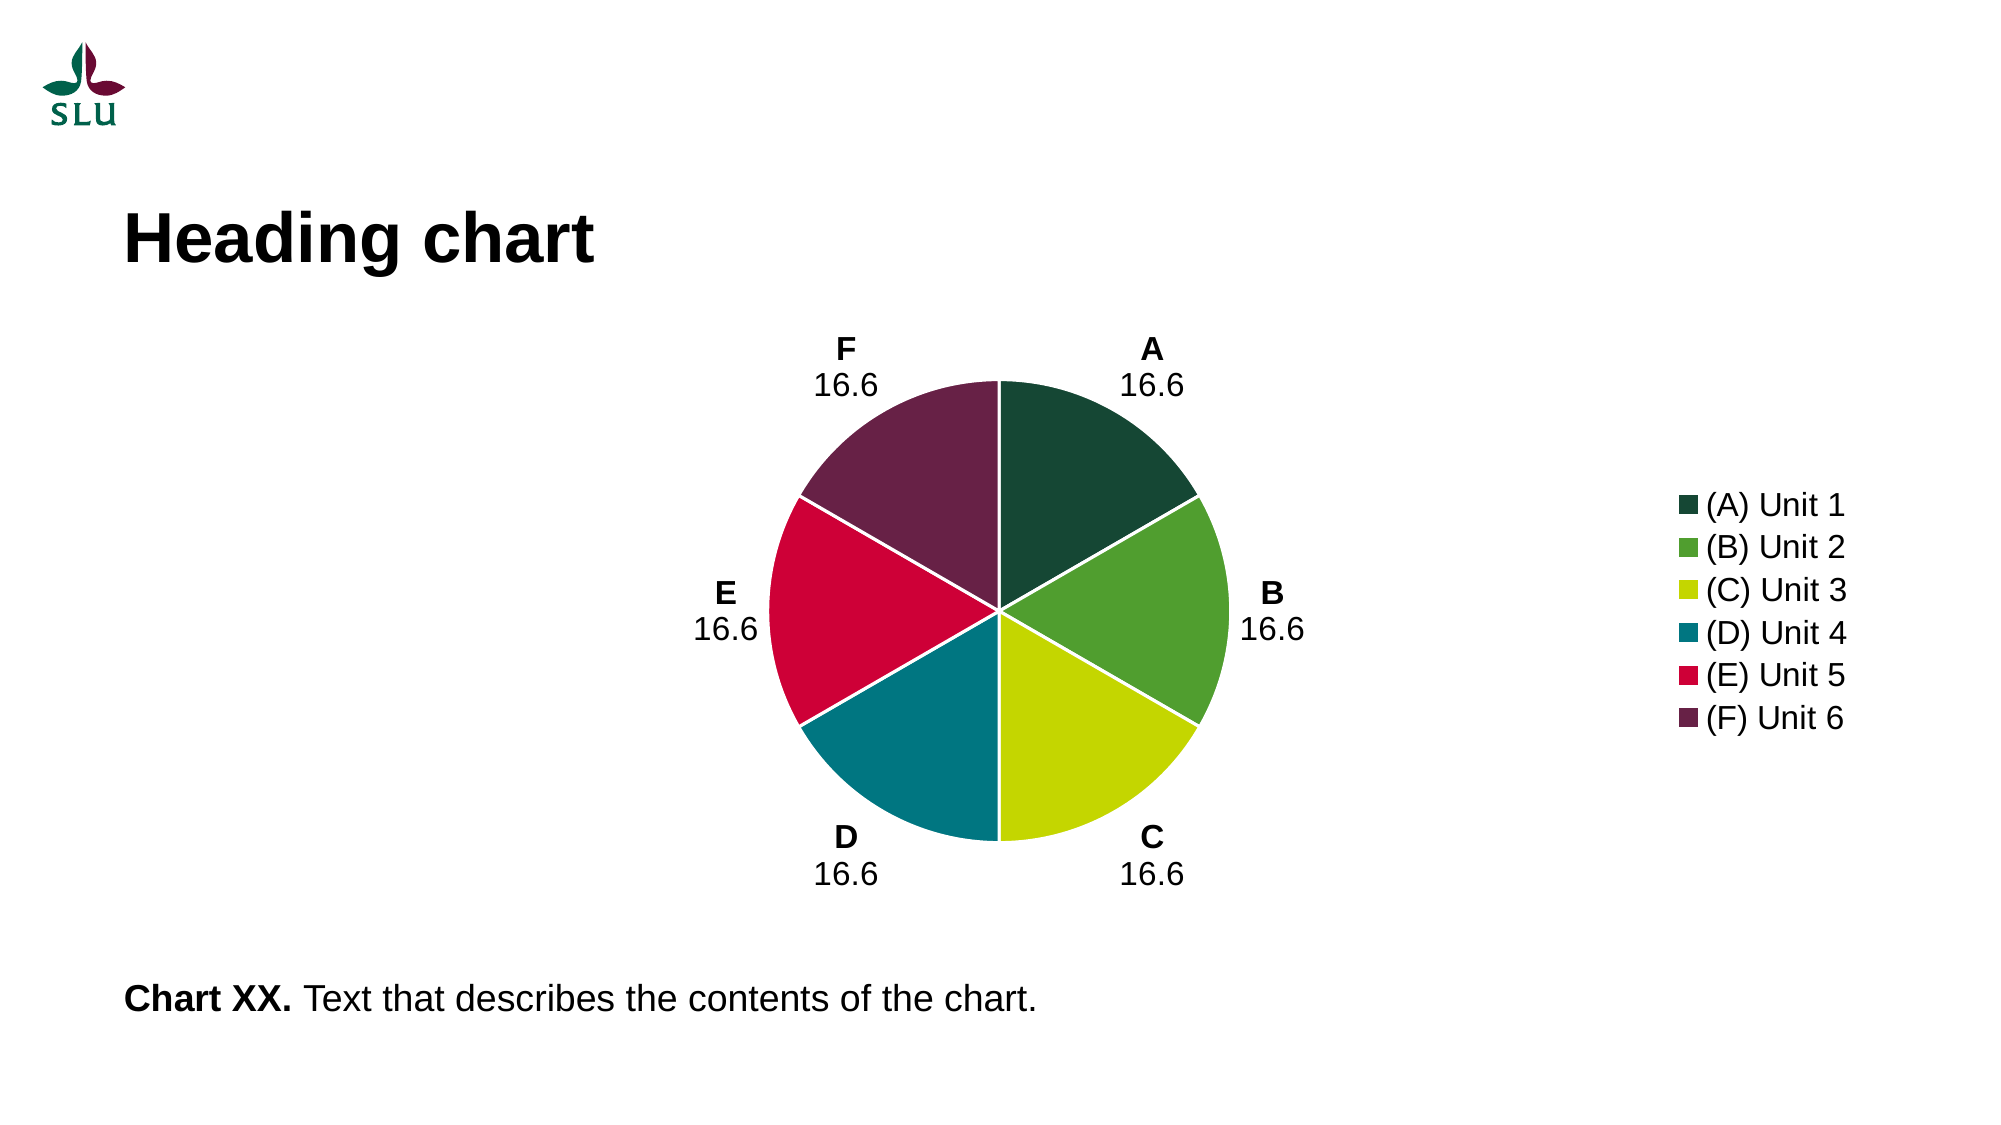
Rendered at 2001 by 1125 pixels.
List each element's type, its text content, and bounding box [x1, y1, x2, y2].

list Chart XX. Text that describes the contents of the chart. [123, 949, 1870, 1043]
title Heading chart [123, 201, 1870, 277]
chart [123, 320, 1872, 903]
